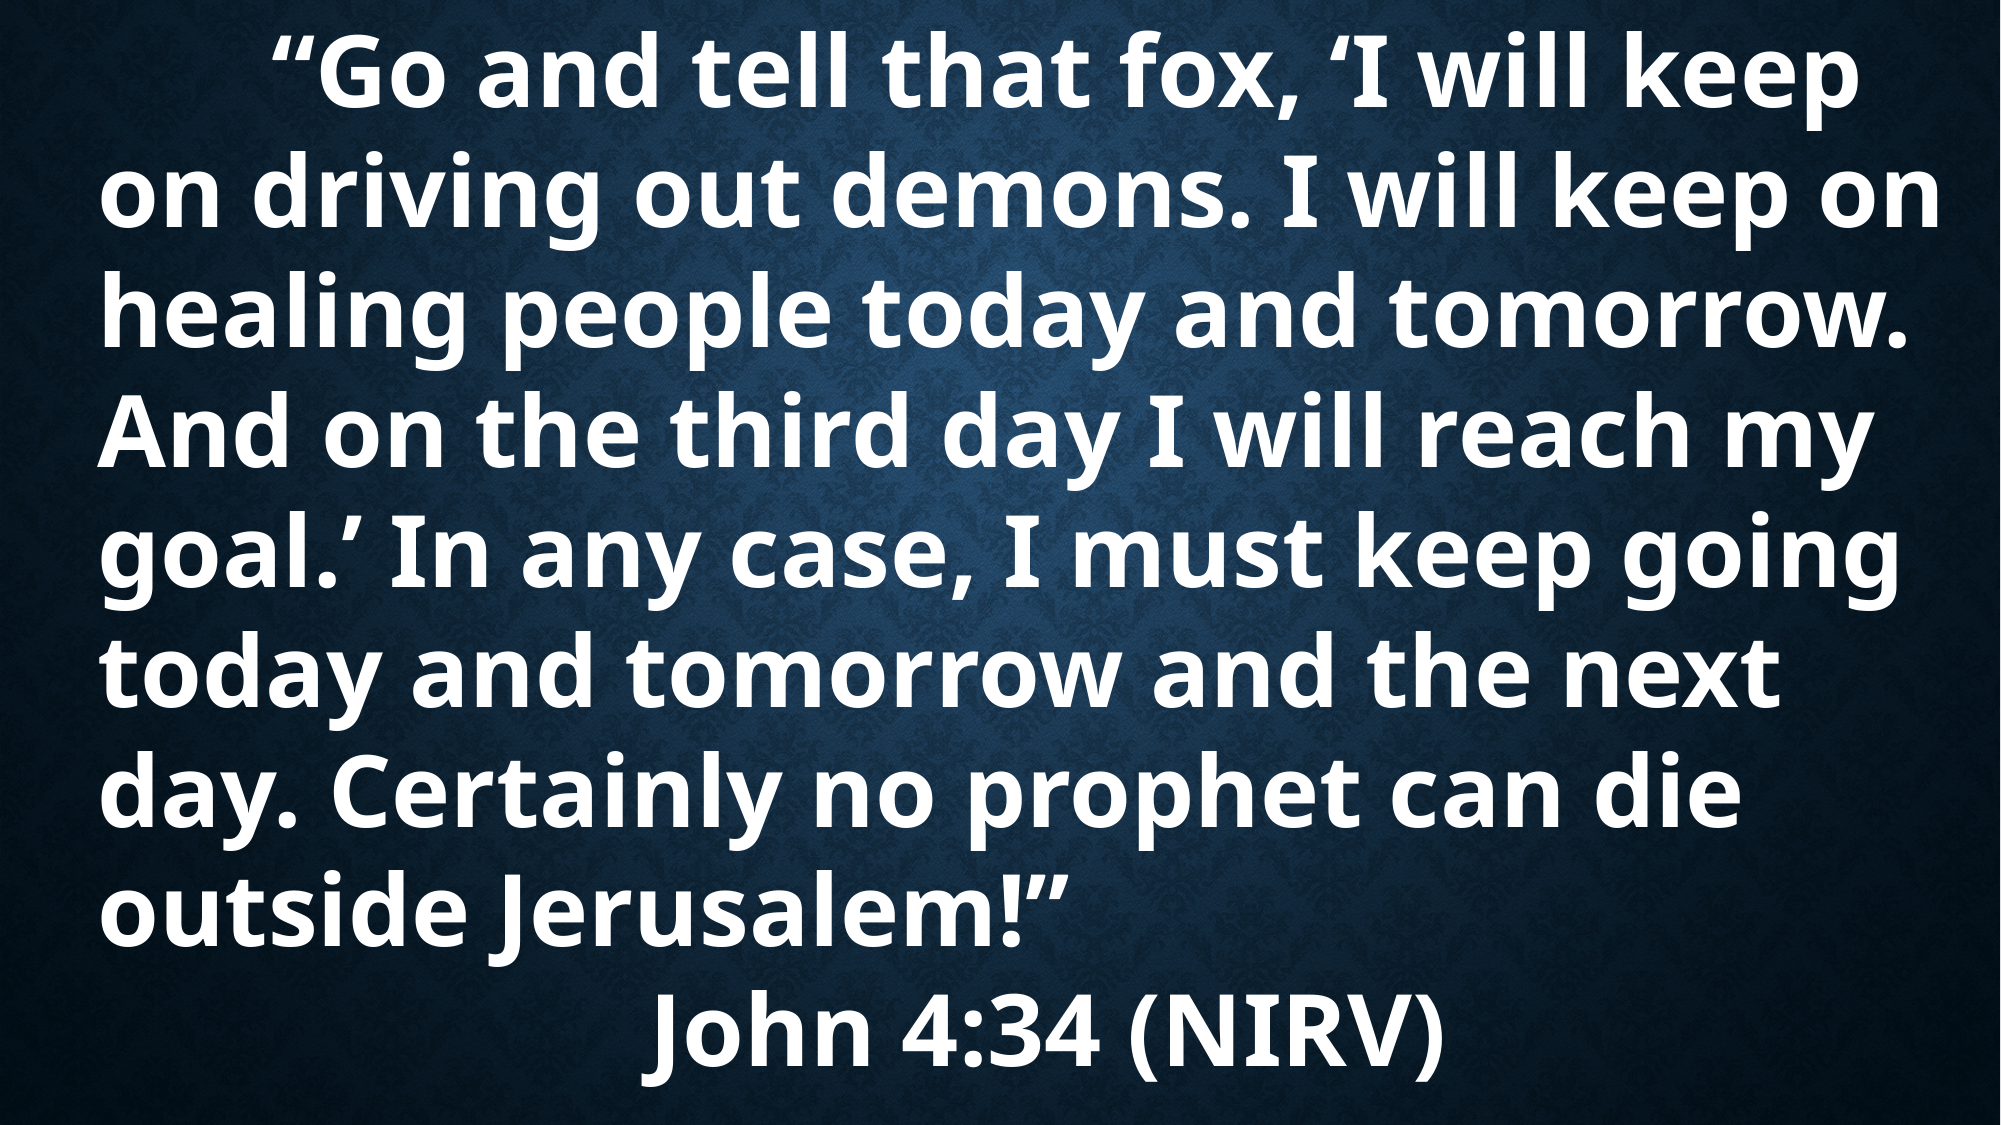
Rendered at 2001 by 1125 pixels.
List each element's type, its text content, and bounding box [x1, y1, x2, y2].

text_box “Go and tell that fox, ‘I will keep on driving out demons. I will keep on healing people today and tomorrow. And on the third day I will reach my goal.’ In any case, I must keep going today and tomorrow and the next day. Certainly no prophet can die outside Jerusalem!” John 4:34 (NIRV) [82, 0, 2000, 1125]
